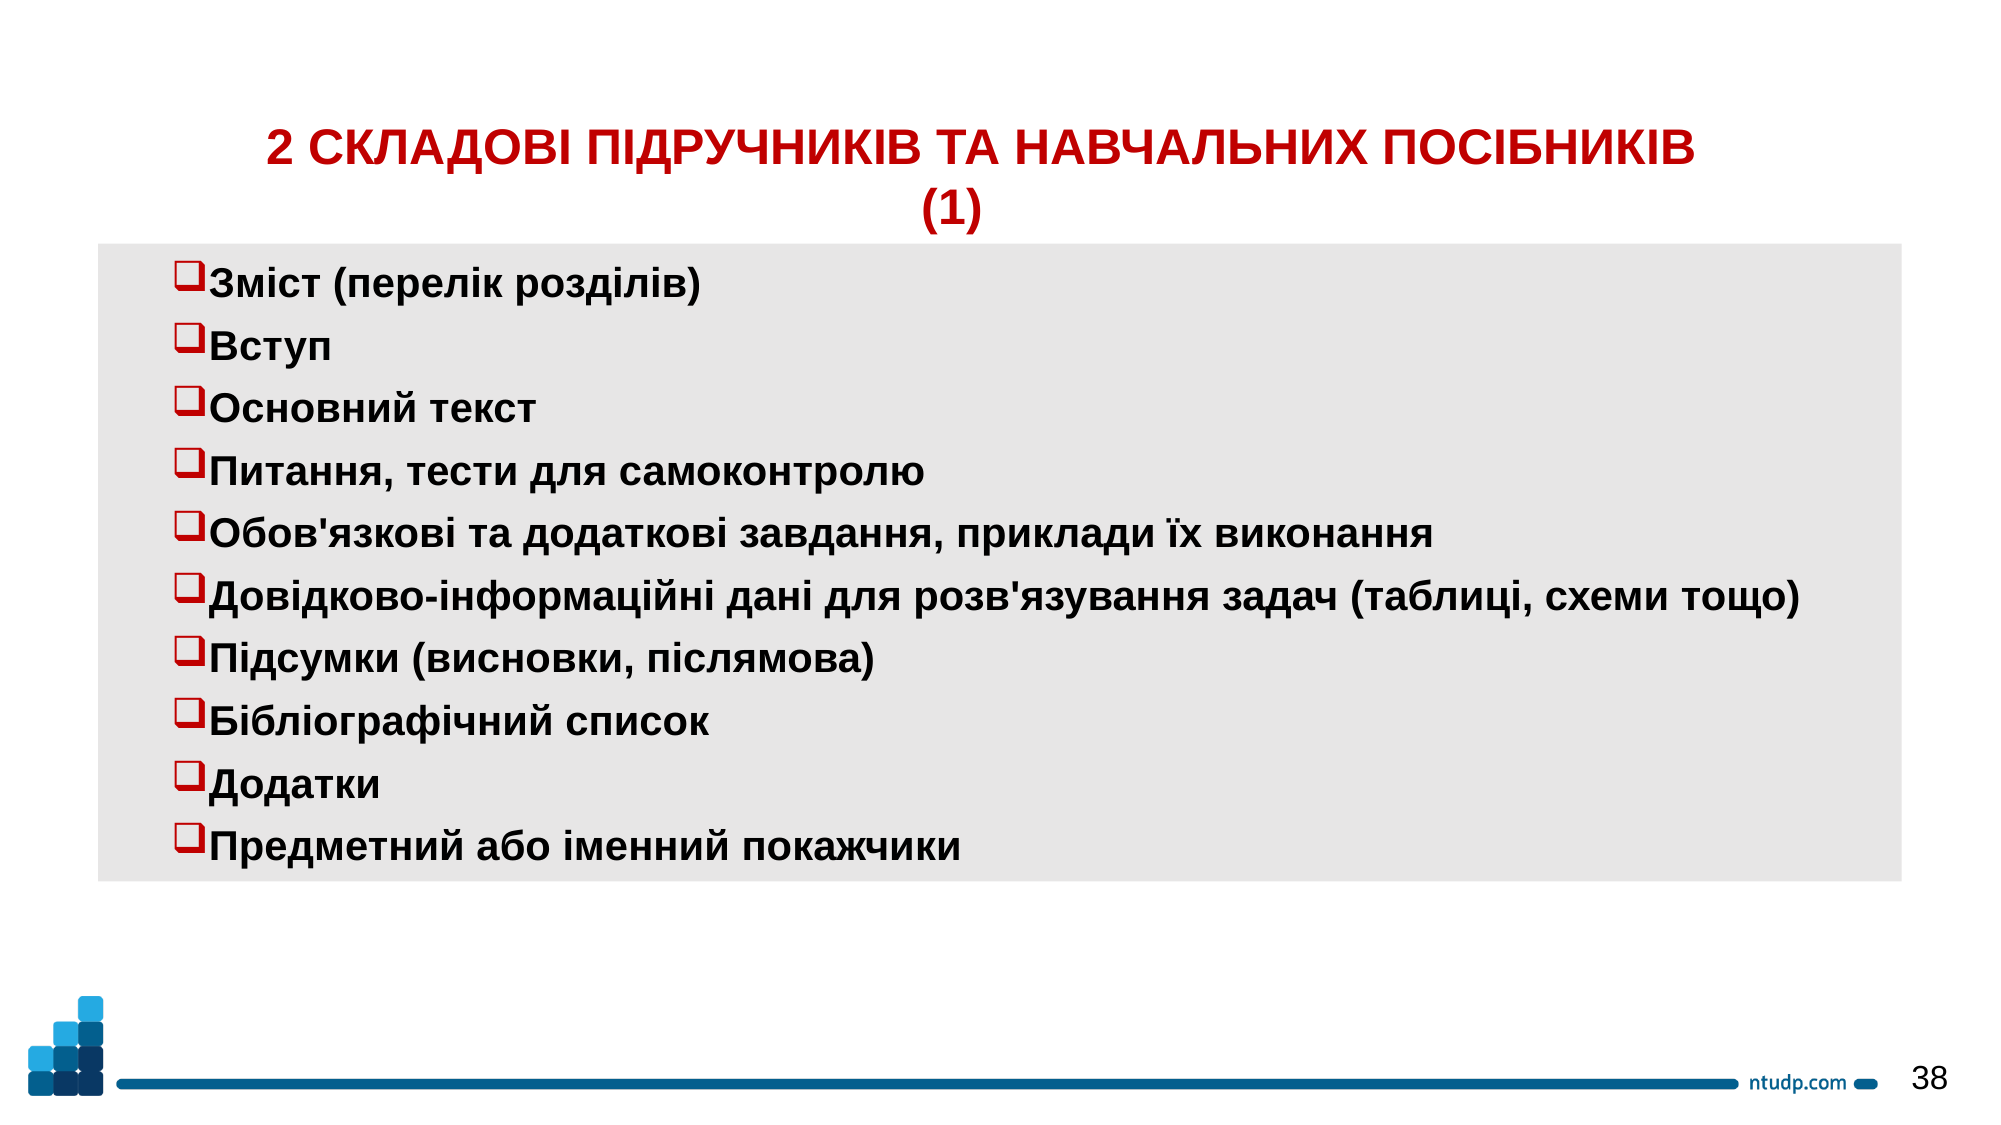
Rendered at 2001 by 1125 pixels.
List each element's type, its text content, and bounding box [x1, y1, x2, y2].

picture [28, 996, 1878, 1096]
text_box 2 СКЛАДОВІ ПІДРУЧНИКІВ ТА НАВЧАЛЬНИХ ПОСІБНИКІВ (1) [184, 107, 1721, 182]
text_box Зміст (перелік розділів) Вступ Основний текст Питання, тести для самоконтролю Обов'язкові та додаткові завдання, приклади їх виконання Довідково-інформаційні дані для розв'язування задач (таблиці, схеми тощо) Підсумки (висновки, післямова) Бібліографічний список Додатки Предметний або іменний покажчики [98, 243, 1902, 882]
